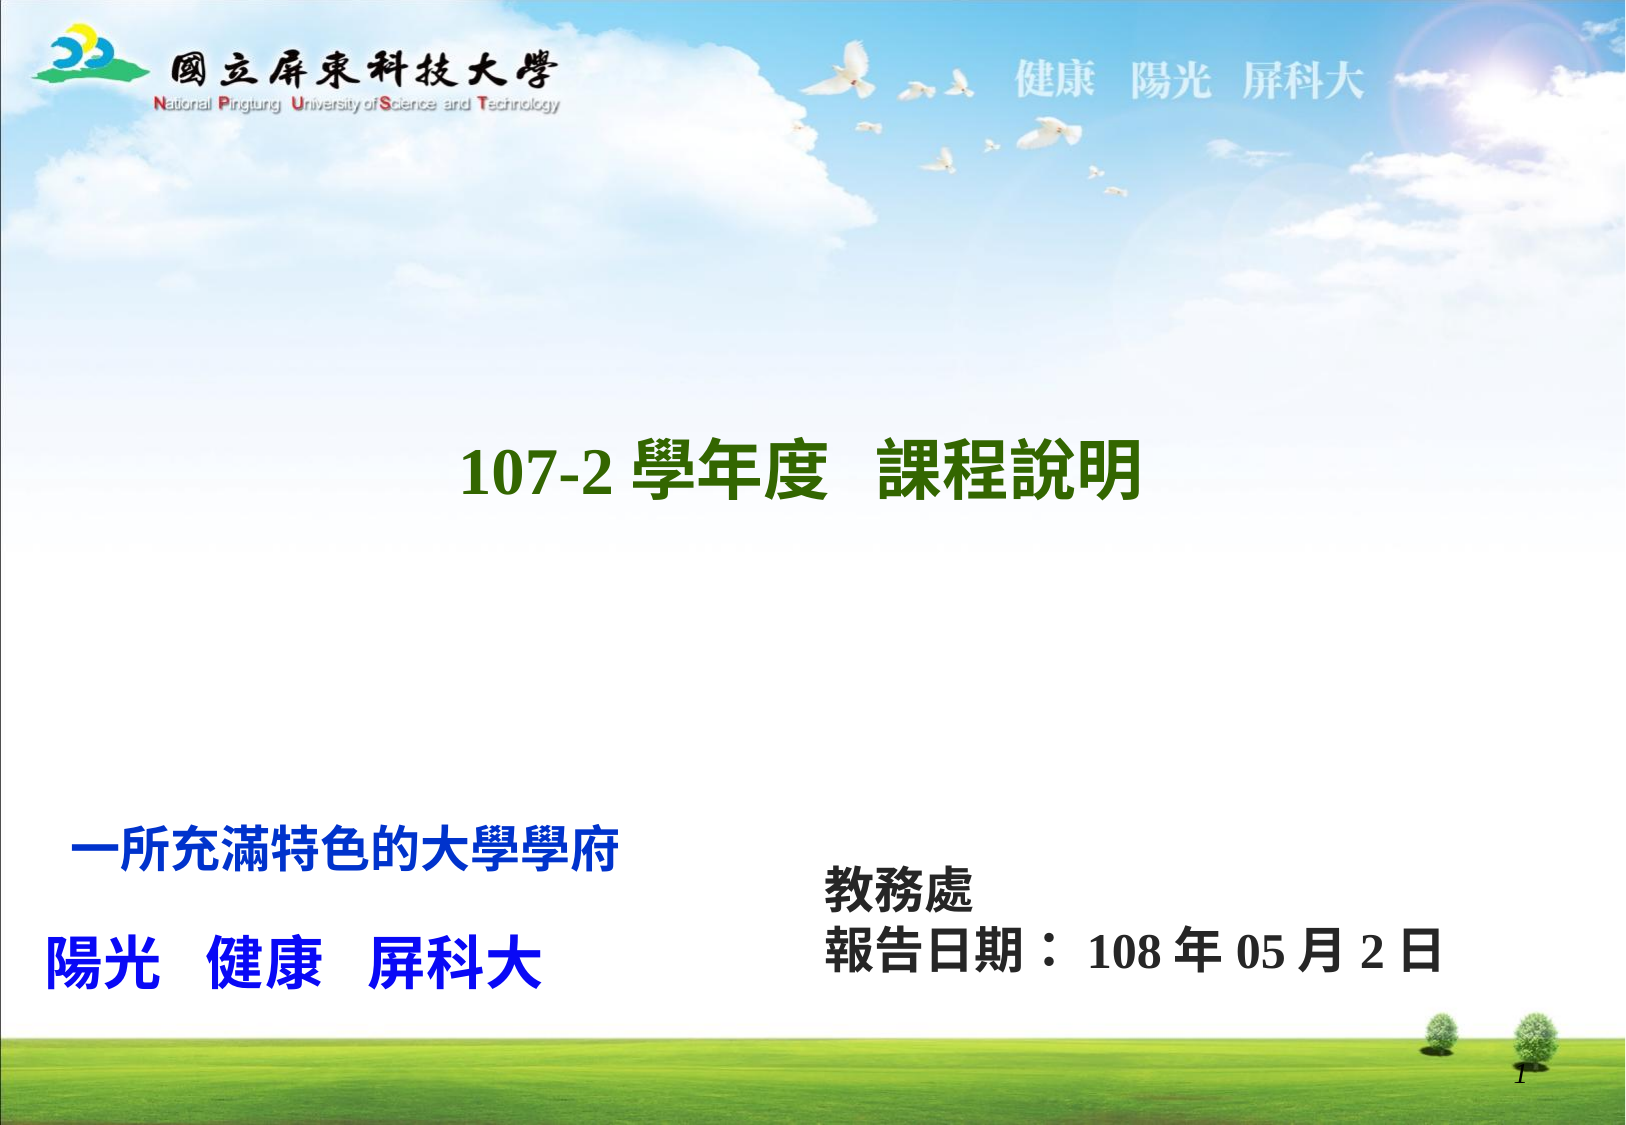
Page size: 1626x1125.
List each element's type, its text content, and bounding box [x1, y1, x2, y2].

text_box 一所充滿特色的大學學府 [21, 810, 671, 886]
text_box 教務處 報告日期：108年05月2日 [810, 851, 1625, 986]
text_box 107-2學年度 課程說明 [443, 420, 1159, 516]
slide_number 0 [1163, 1046, 1544, 1125]
text_box 陽光 健康 屏科大 [30, 919, 704, 1004]
picture [0, 0, 1626, 1125]
